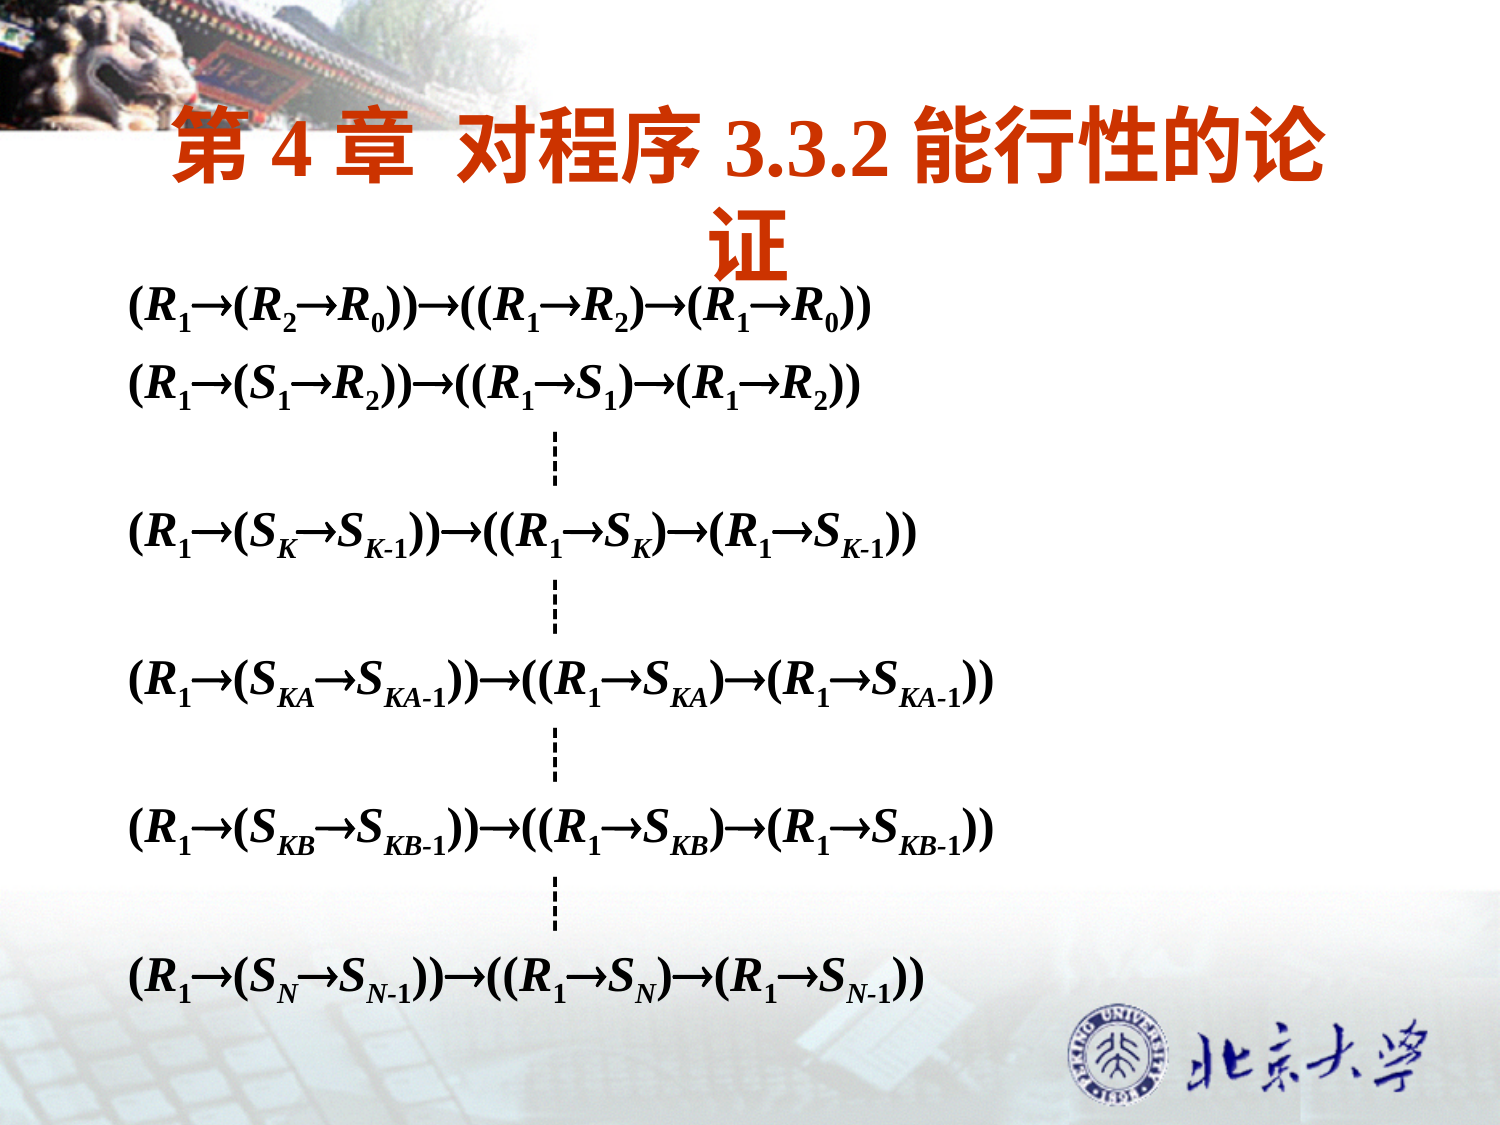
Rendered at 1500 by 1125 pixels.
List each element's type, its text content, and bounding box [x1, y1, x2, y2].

picture [0, 0, 1500, 1125]
list (R1(R2R0))((R1R2)(R1R0)) (R1(S1R2))((R1S1)(R1R2)) ┊ (R1(SKSK-1))((R1SK)(R1SK-1)) ┊ (R1(SKASKA-1))((R1SKA)(R1SKA-1)) ┊ (R1(SKBSKB-1))((R1SKB)(R1SKB-1)) ┊ (R1(SNSN-1))((R1SN)(R1SN-1)) [112, 262, 1388, 1001]
title 第4章 对程序3.3.2能行性的论证 [112, 128, 1384, 259]
